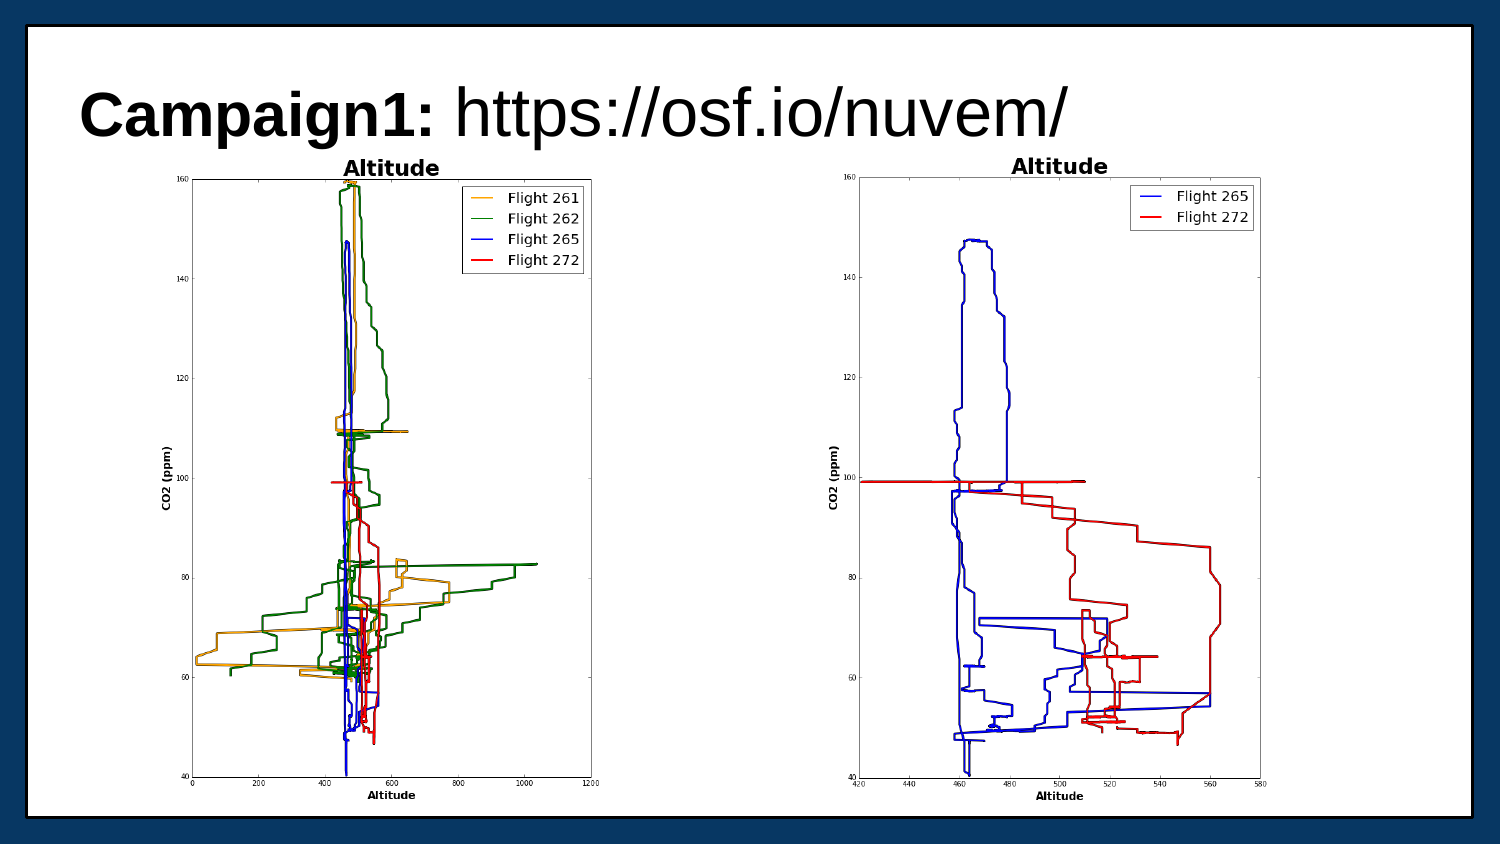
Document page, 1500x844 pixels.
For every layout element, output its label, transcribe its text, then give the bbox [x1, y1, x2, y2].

text_box [26, 25, 1473, 818]
picture [157, 154, 604, 806]
text_box Campaign1: https://osf.io/nuvem/ [64, 53, 1453, 141]
picture [824, 151, 1271, 807]
